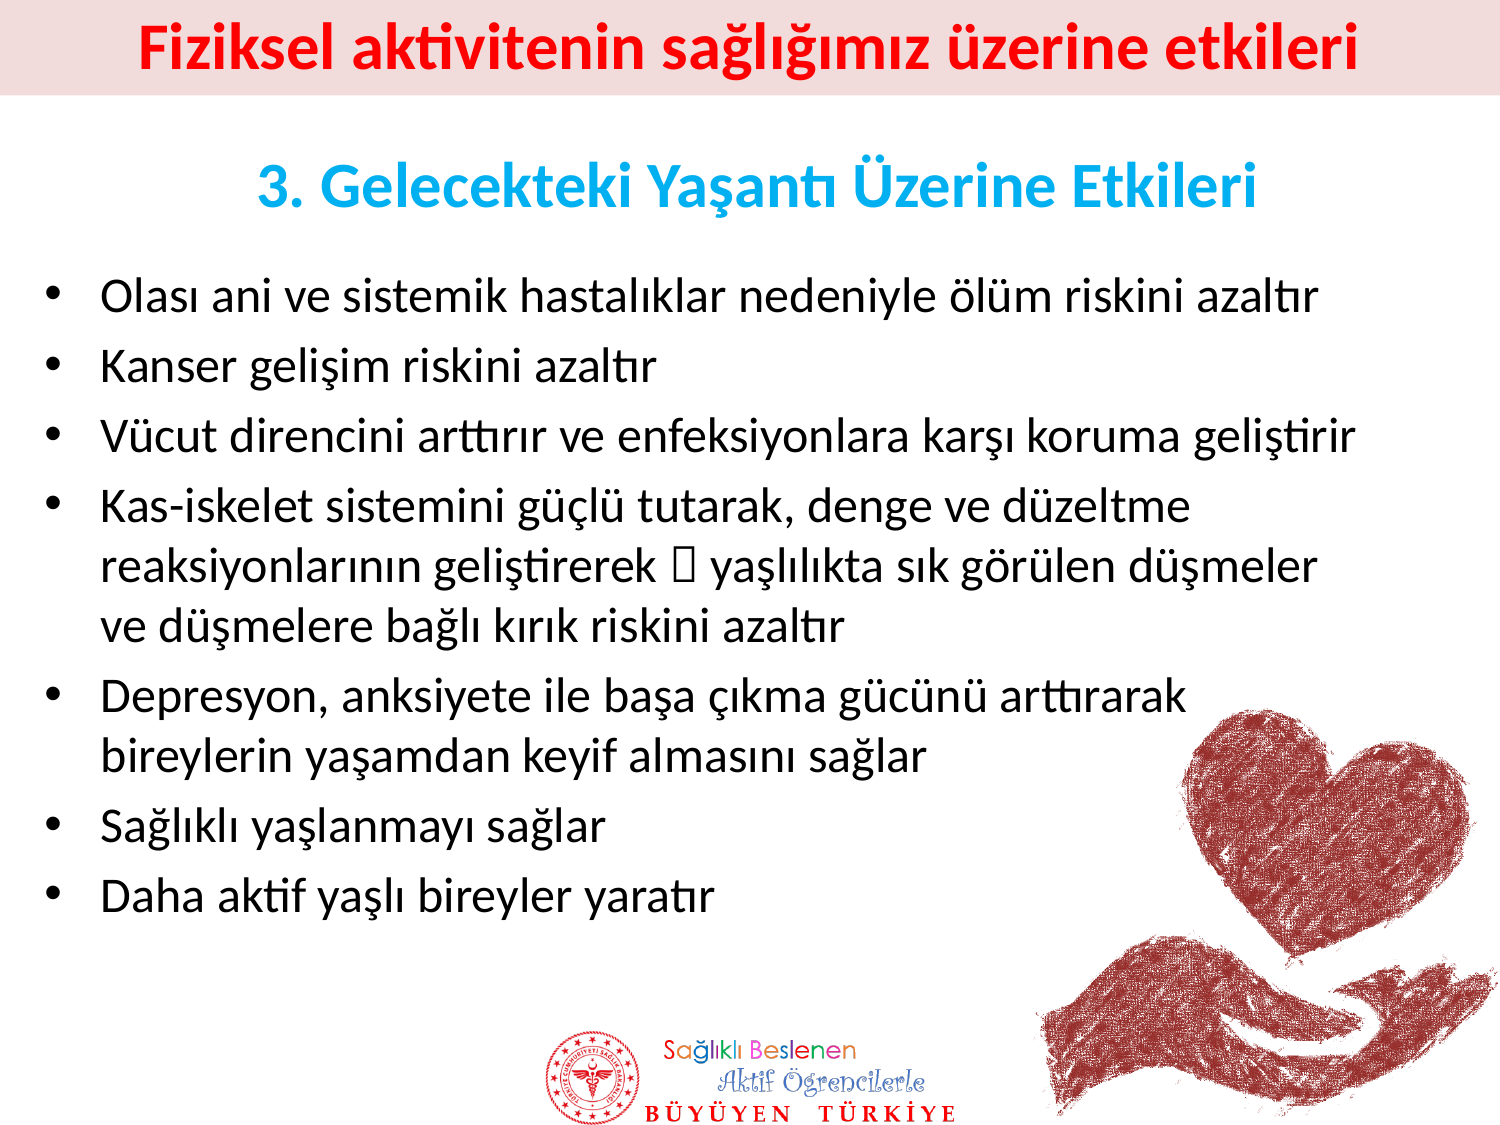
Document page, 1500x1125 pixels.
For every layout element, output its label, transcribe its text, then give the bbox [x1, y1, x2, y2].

text_box Fiziksel aktivitenin sağlığımız üzerine etkileri [0, 0, 1500, 96]
picture [545, 1030, 955, 1125]
text_box 3. Gelecekteki Yaşantı Üzerine Etkileri [0, 132, 1500, 232]
picture [1033, 707, 1499, 1124]
list Olası ani ve sistemik hastalıklar nedeniyle ölüm riskini azaltır Kanser gelişim riskini azaltır Vücut direncini arttırır ve enfeksiyonlara karşı koruma geliştirir Kas-iskelet sistemini güçlü tutarak, denge ve düzeltme reaksiyonlarının geliştirerek  yaşlılıkta sık görülen düşmeler ve düşmelere bağlı kırık riskini azaltır Depresyon, anksiyete ile başa çıkma gücünü arttırarak bireylerin yaşamdan keyif almasını sağlar Sağlıklı yaşlanmayı sağlar Daha aktif yaşlı bireyler yaratır [29, 255, 1380, 976]
